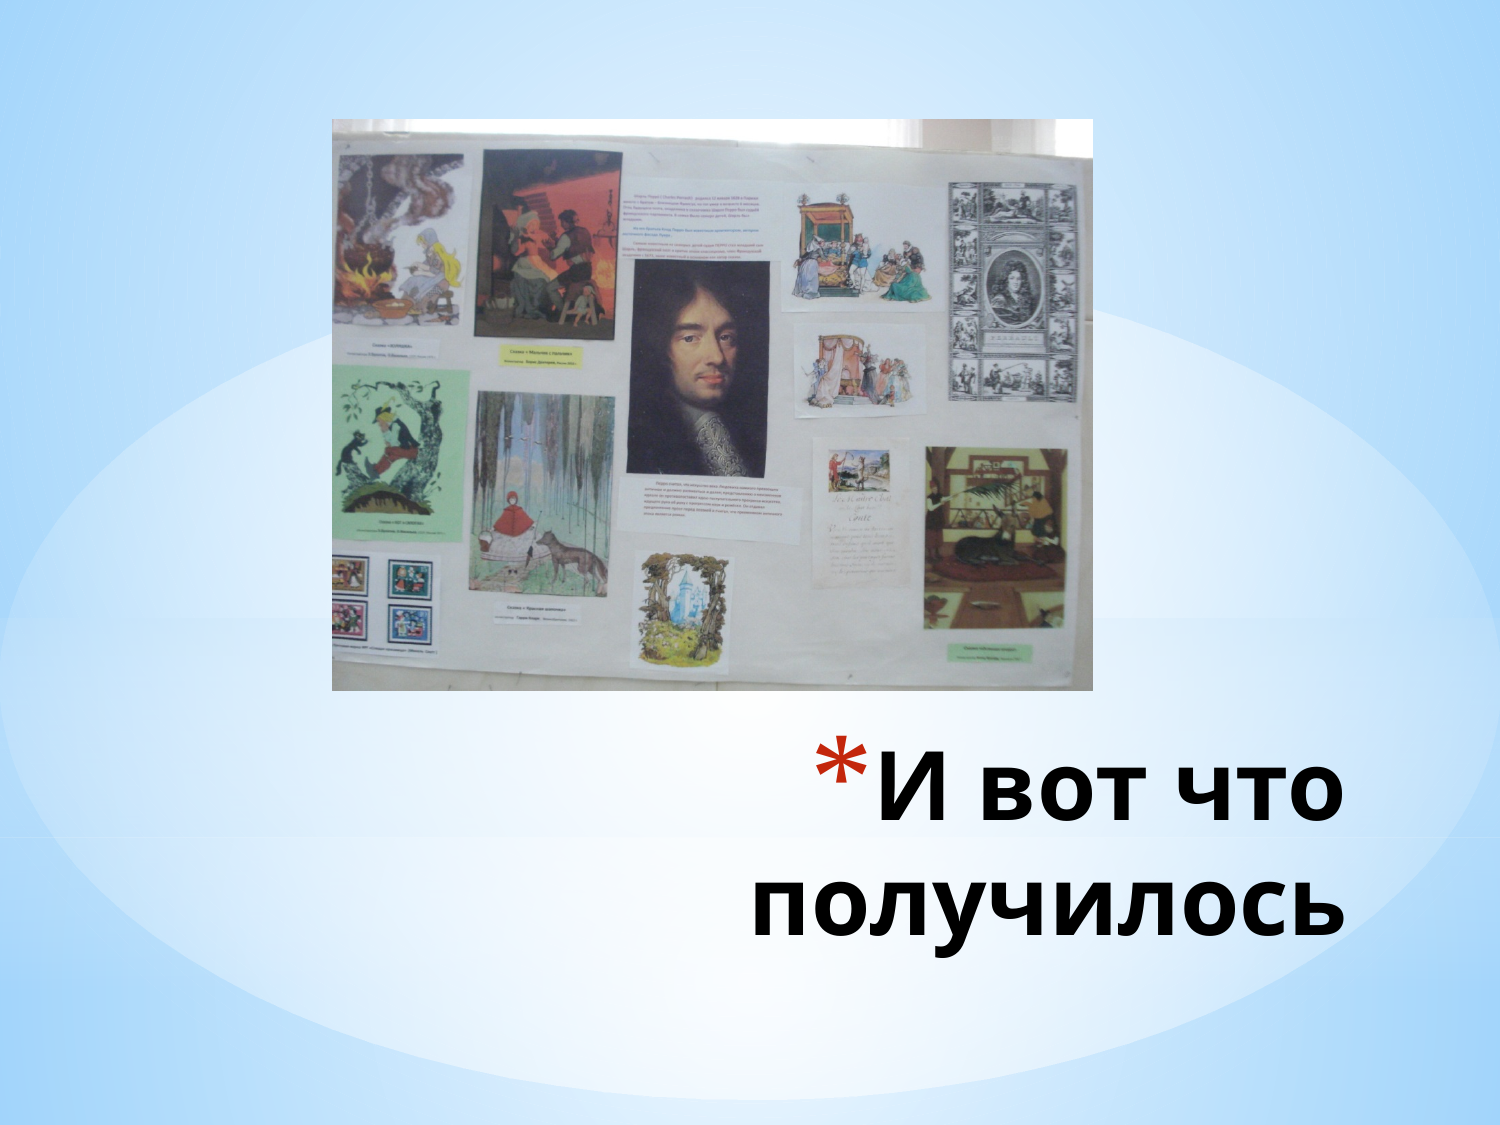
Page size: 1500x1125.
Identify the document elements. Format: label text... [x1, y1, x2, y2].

title И вот что получилось [294, 717, 1363, 905]
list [332, 119, 1093, 691]
